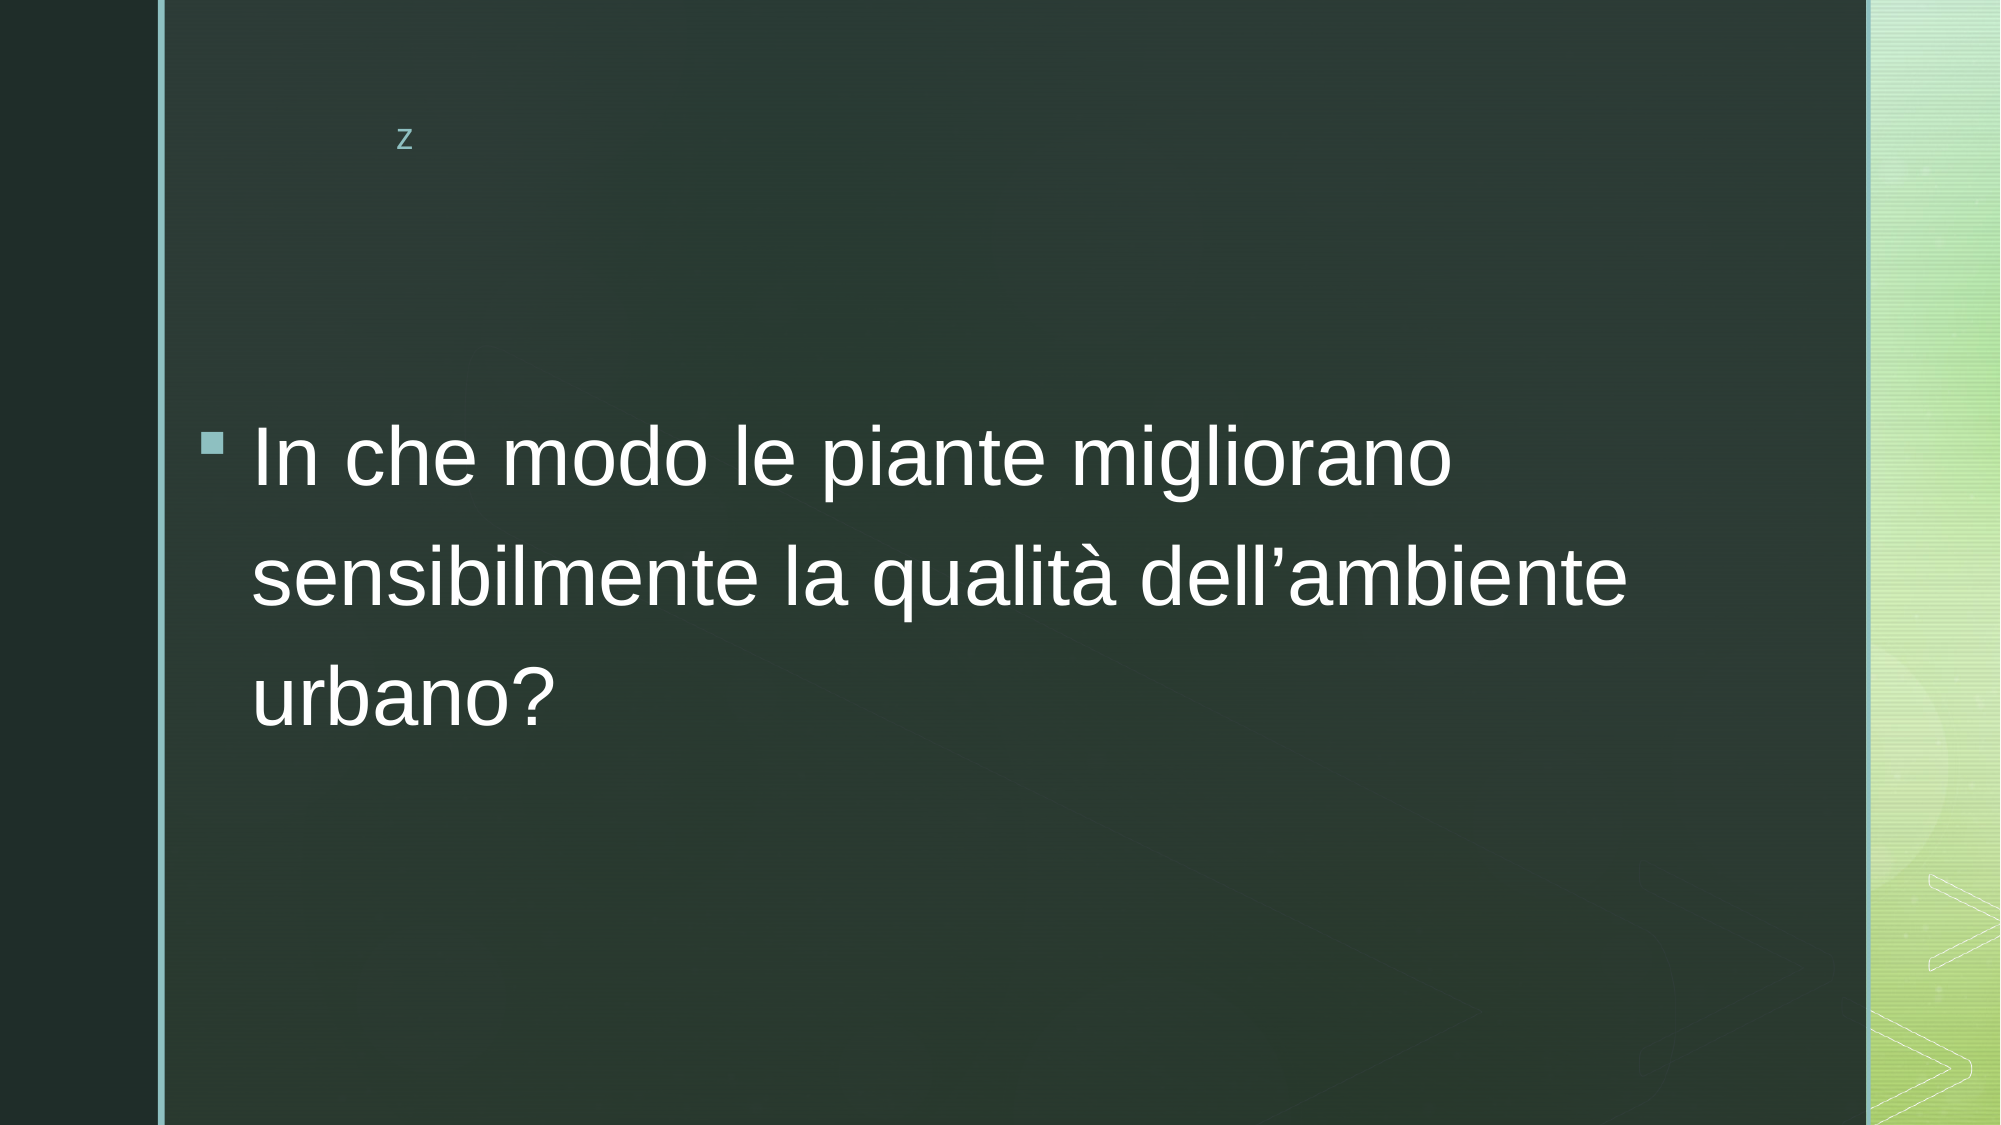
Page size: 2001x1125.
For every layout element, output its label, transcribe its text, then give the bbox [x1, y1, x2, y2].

list In che modo le piante migliorano sensibilmente la qualità dell’ambiente urbano? [180, 132, 1734, 993]
picture [1871, 0, 2001, 1125]
